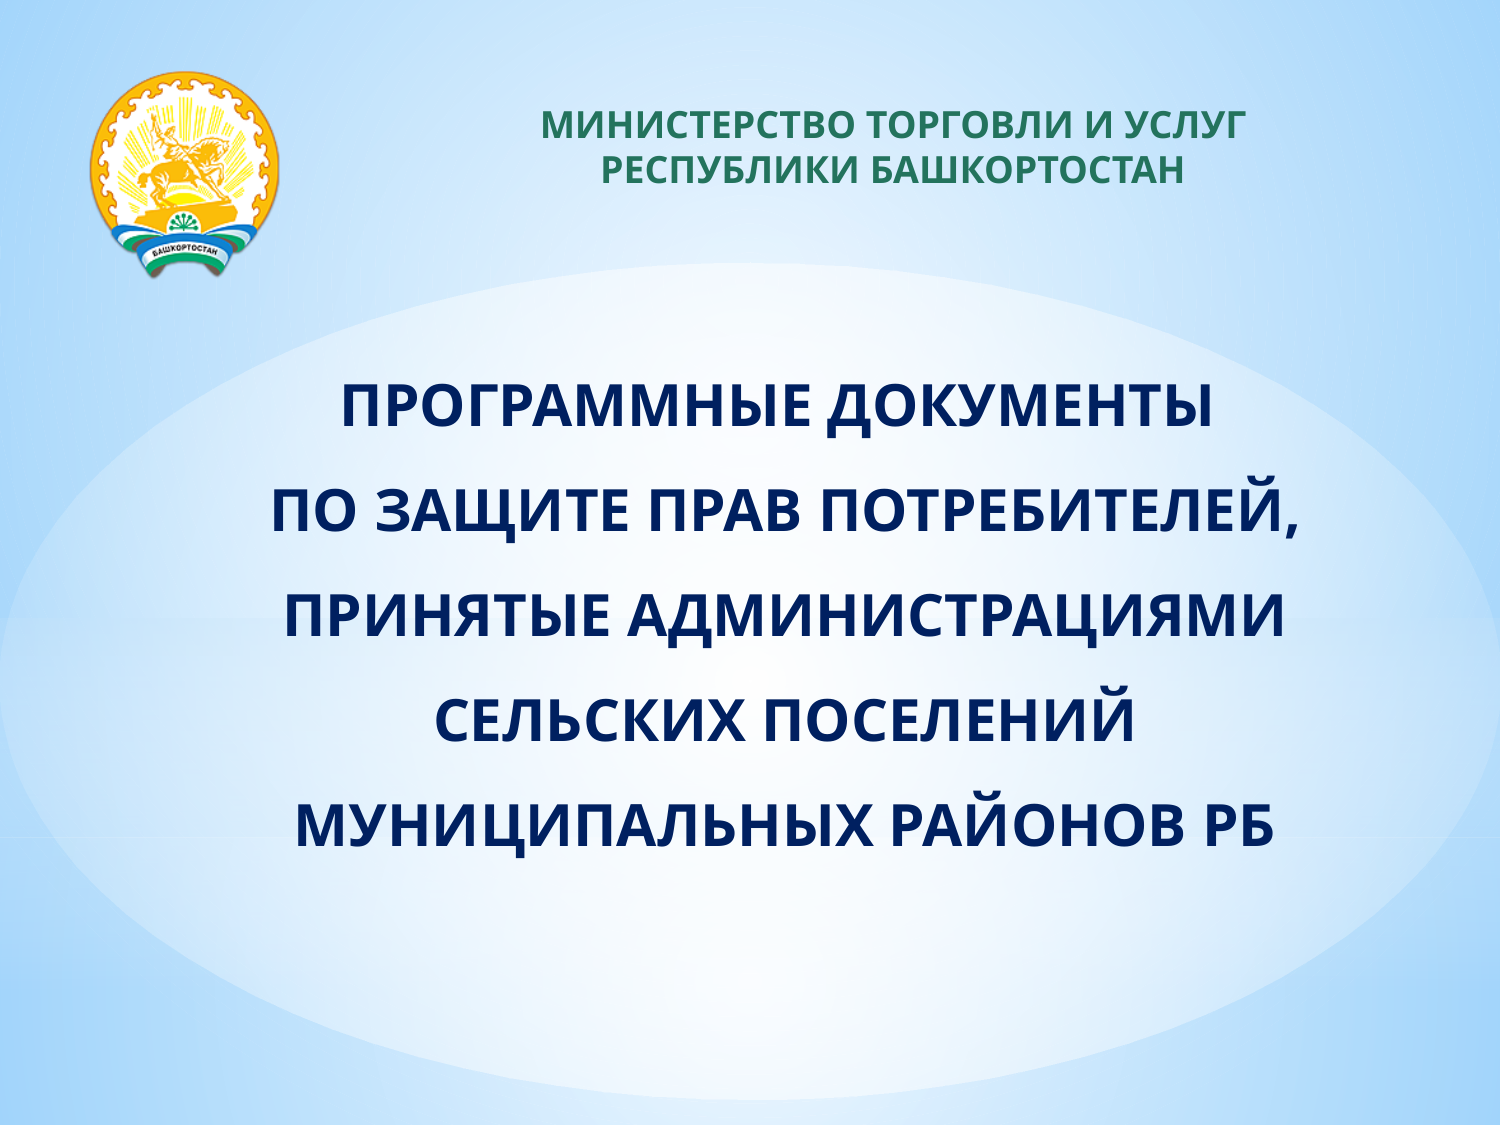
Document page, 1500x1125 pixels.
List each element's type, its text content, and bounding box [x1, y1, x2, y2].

text_box ПРОГРАММНЫЕ ДОКУМЕНТЫ ПО ЗАЩИТЕ ПРАВ ПОТРЕБИТЕЛЕЙ, ПРИНЯТЫЕ АДМИНИСТРАЦИЯМИ СЕЛЬСКИХ ПОСЕЛЕНИЙ МУНИЦИПАЛЬНЫХ РАЙОНОВ РБ [137, 326, 1434, 866]
picture [89, 70, 281, 281]
text_box МИНИСТЕРСТВО ТОРГОВЛИ И УСЛУГ РЕСПУБЛИКИ БАШКОРТОСТАН [407, 93, 1380, 199]
